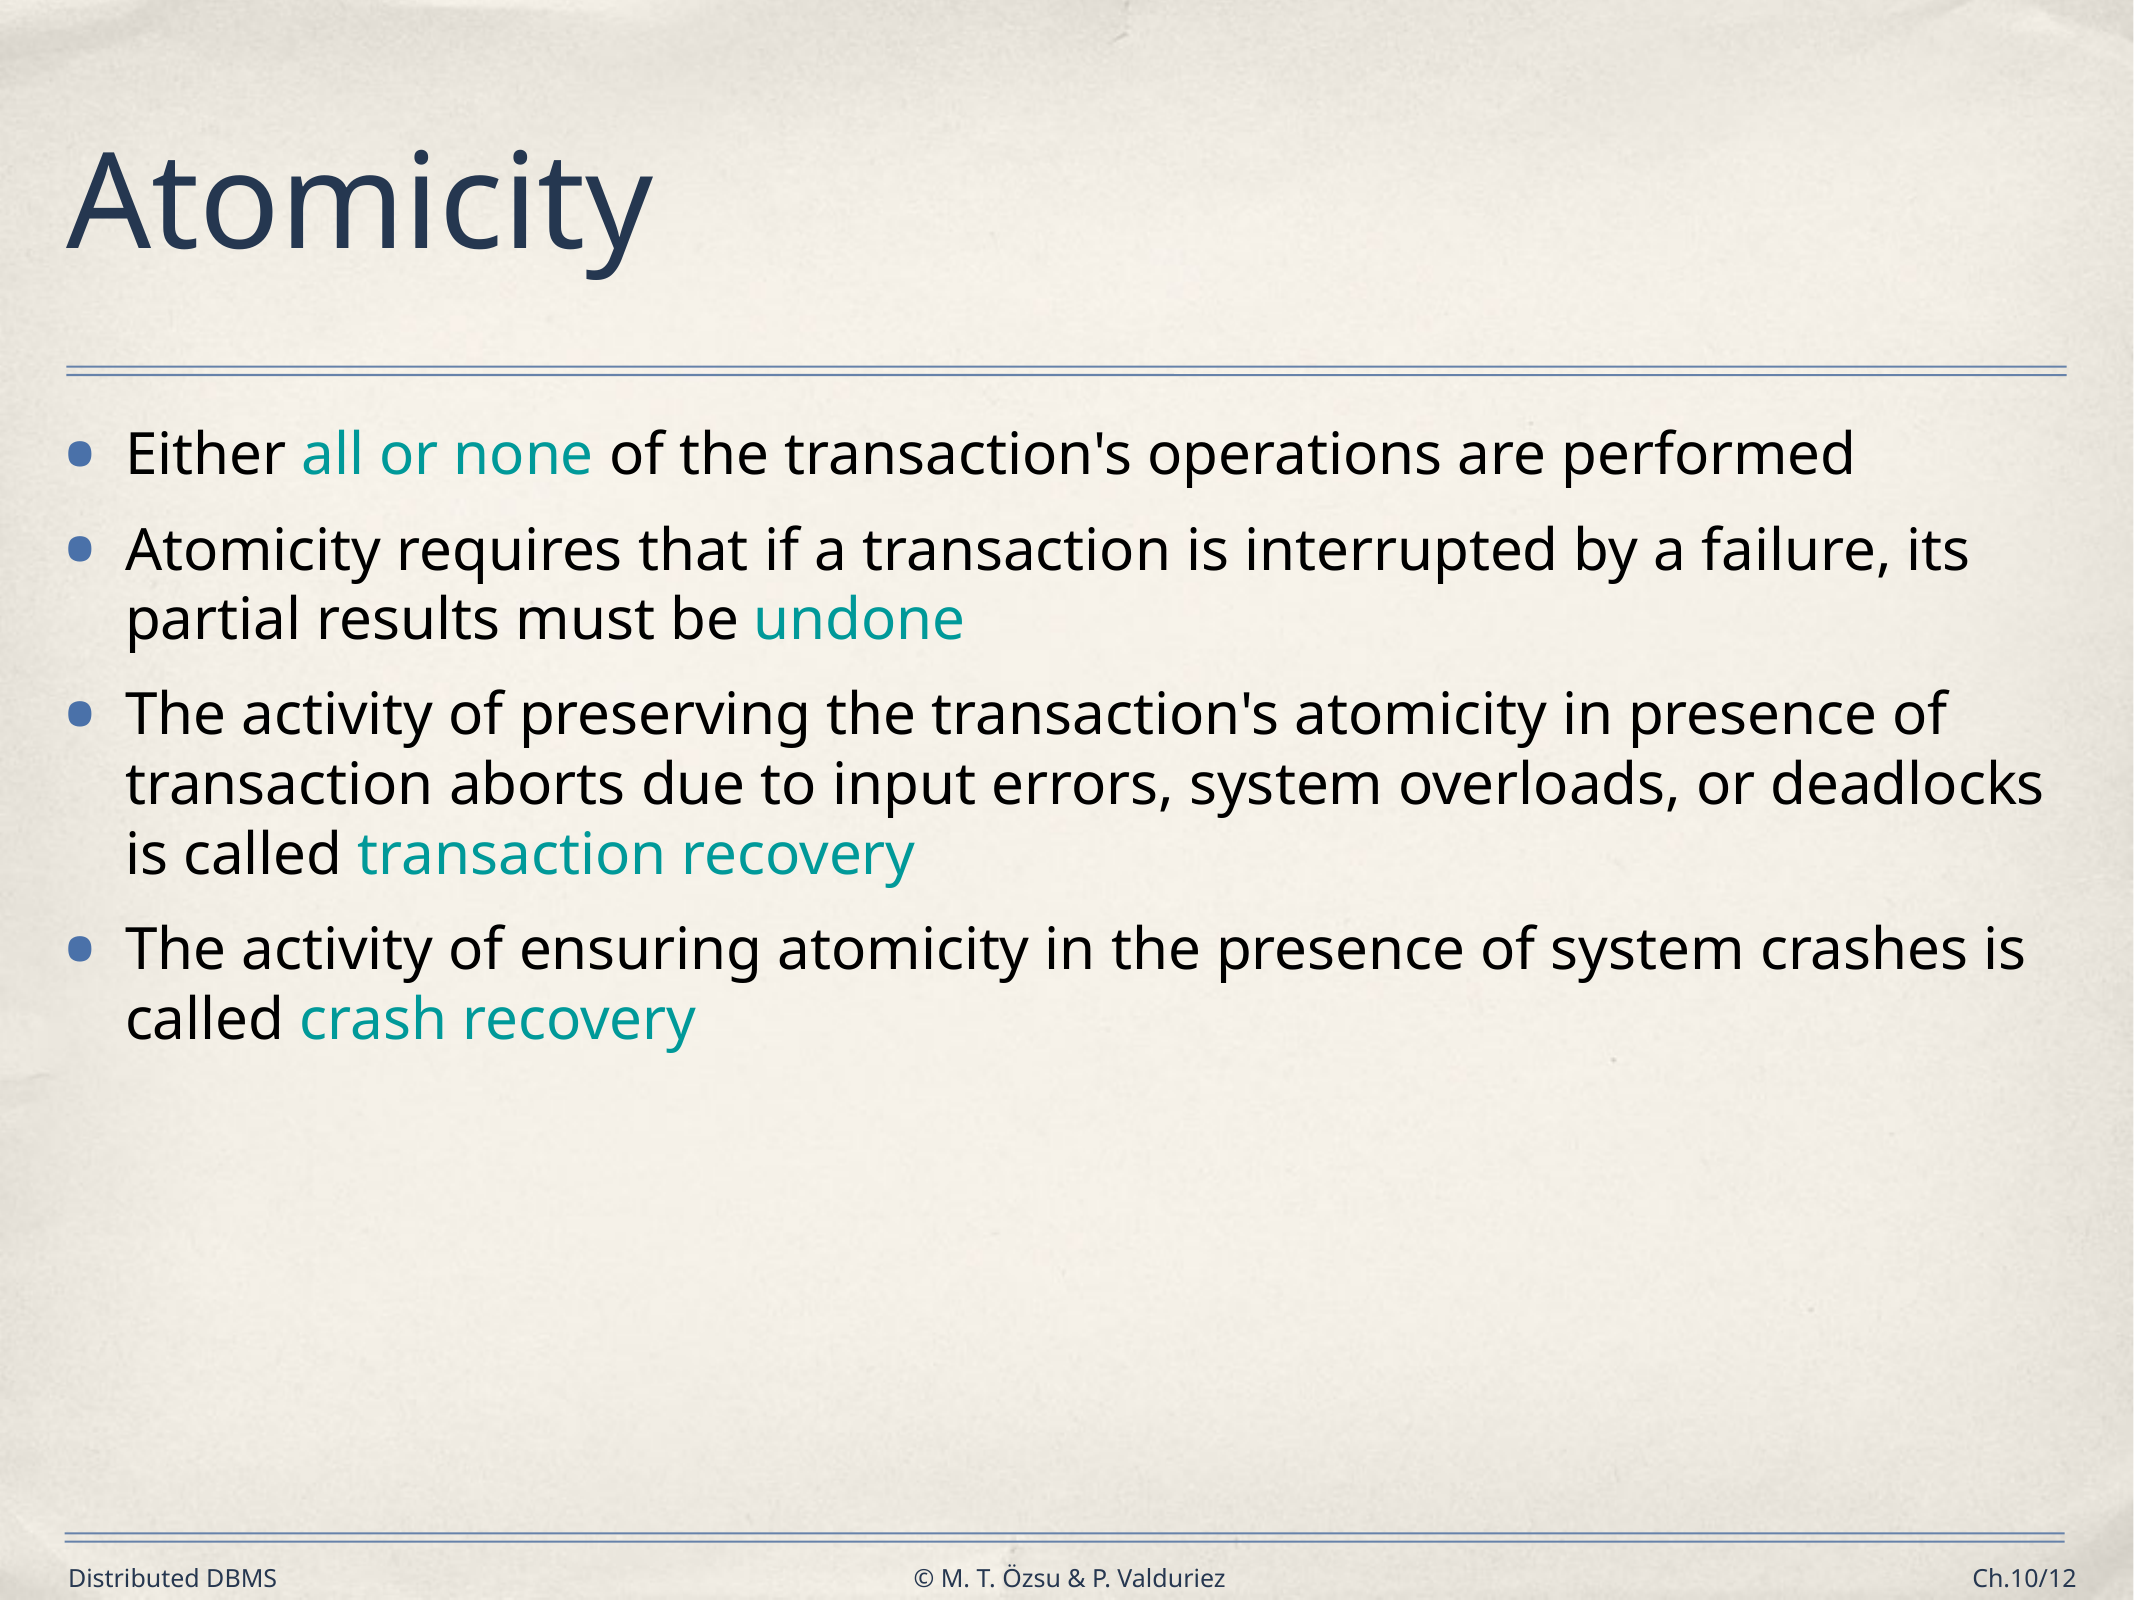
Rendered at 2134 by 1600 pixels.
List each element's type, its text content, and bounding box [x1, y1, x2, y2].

title Atomicity [58, 72, 2075, 338]
list Either all or none of the transaction's operations are performed Atomicity requires that if a transaction is interrupted by a failure, its partial results must be undone The activity of preserving the transaction's atomicity in presence of transaction aborts due to input errors, system overloads, or deadlocks is called transaction recovery The activity of ensuring atomicity in the presence of system crashes is called crash recovery [56, 408, 2073, 1519]
picture [0, 0, 2134, 1600]
